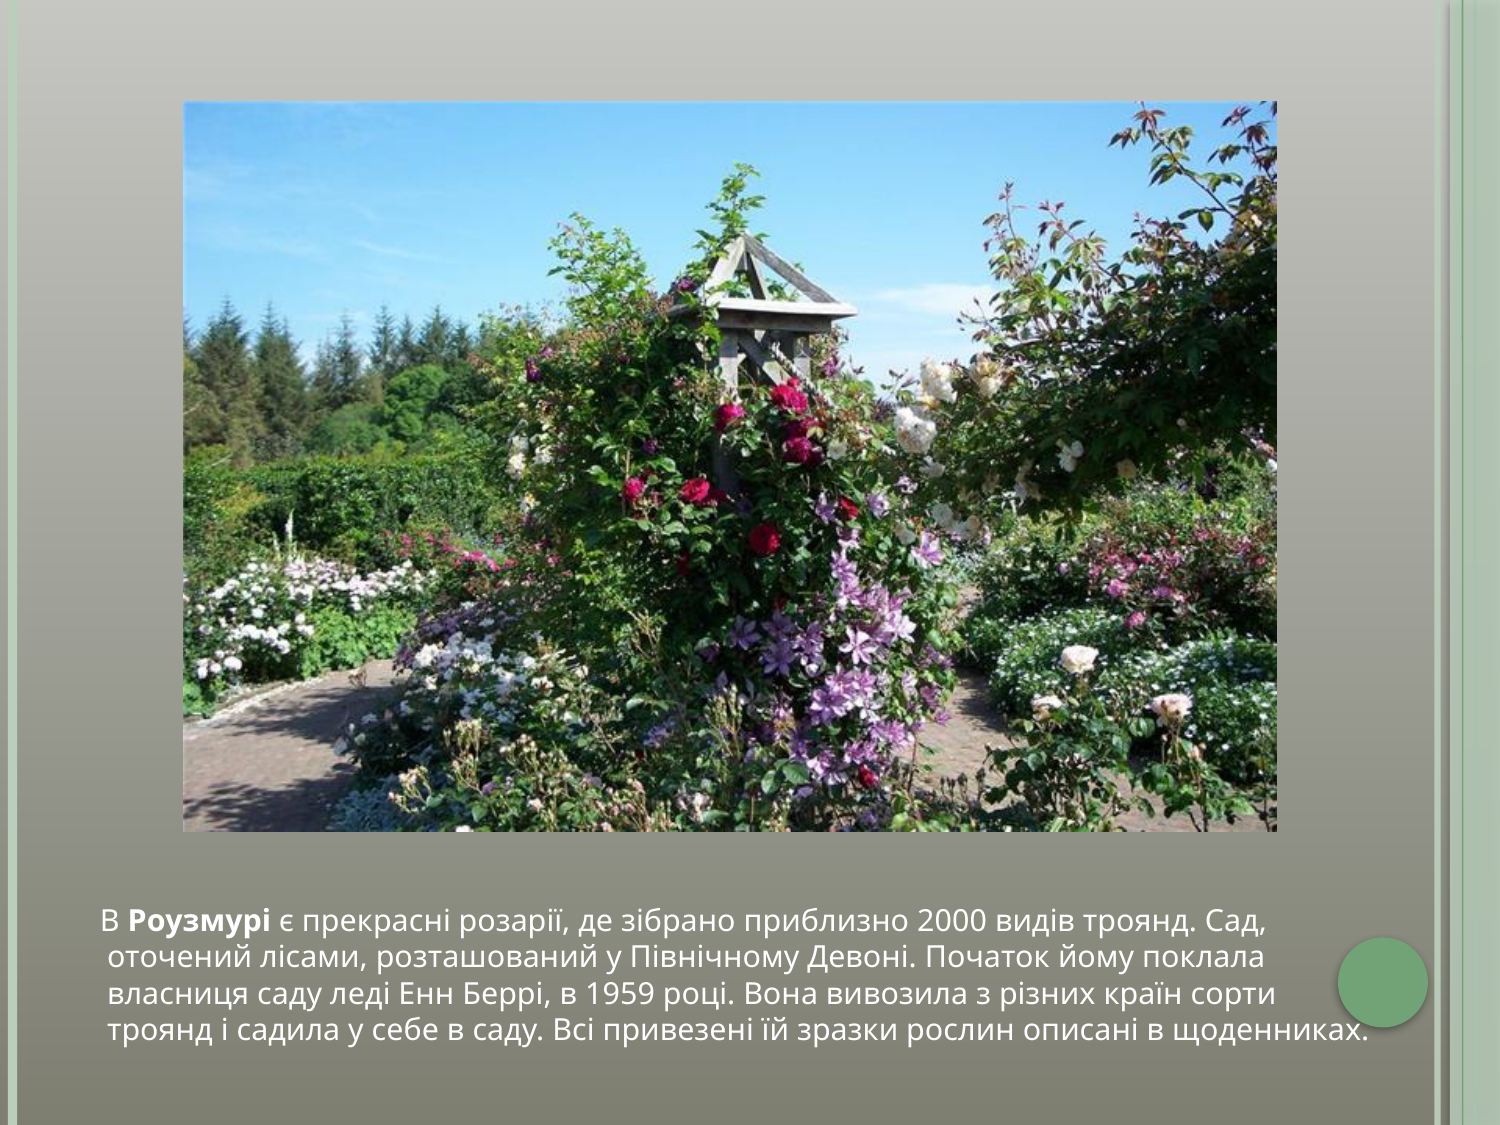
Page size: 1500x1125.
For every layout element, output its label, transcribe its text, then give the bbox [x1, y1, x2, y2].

picture [182, 101, 1278, 832]
list В Роузмурі є прекрасні розарії, де зібрано приблизно 2000 видів троянд. Сад, оточений лісами, розташований у Північному Девоні. Початок йому поклала власниця саду леді Енн Беррі, в 1959 році. Вона вивозила з різних країн сорти троянд і садила у себе в саду. Всі привезені їй зразки рослин описані в щоденниках. [53, 893, 1400, 1083]
